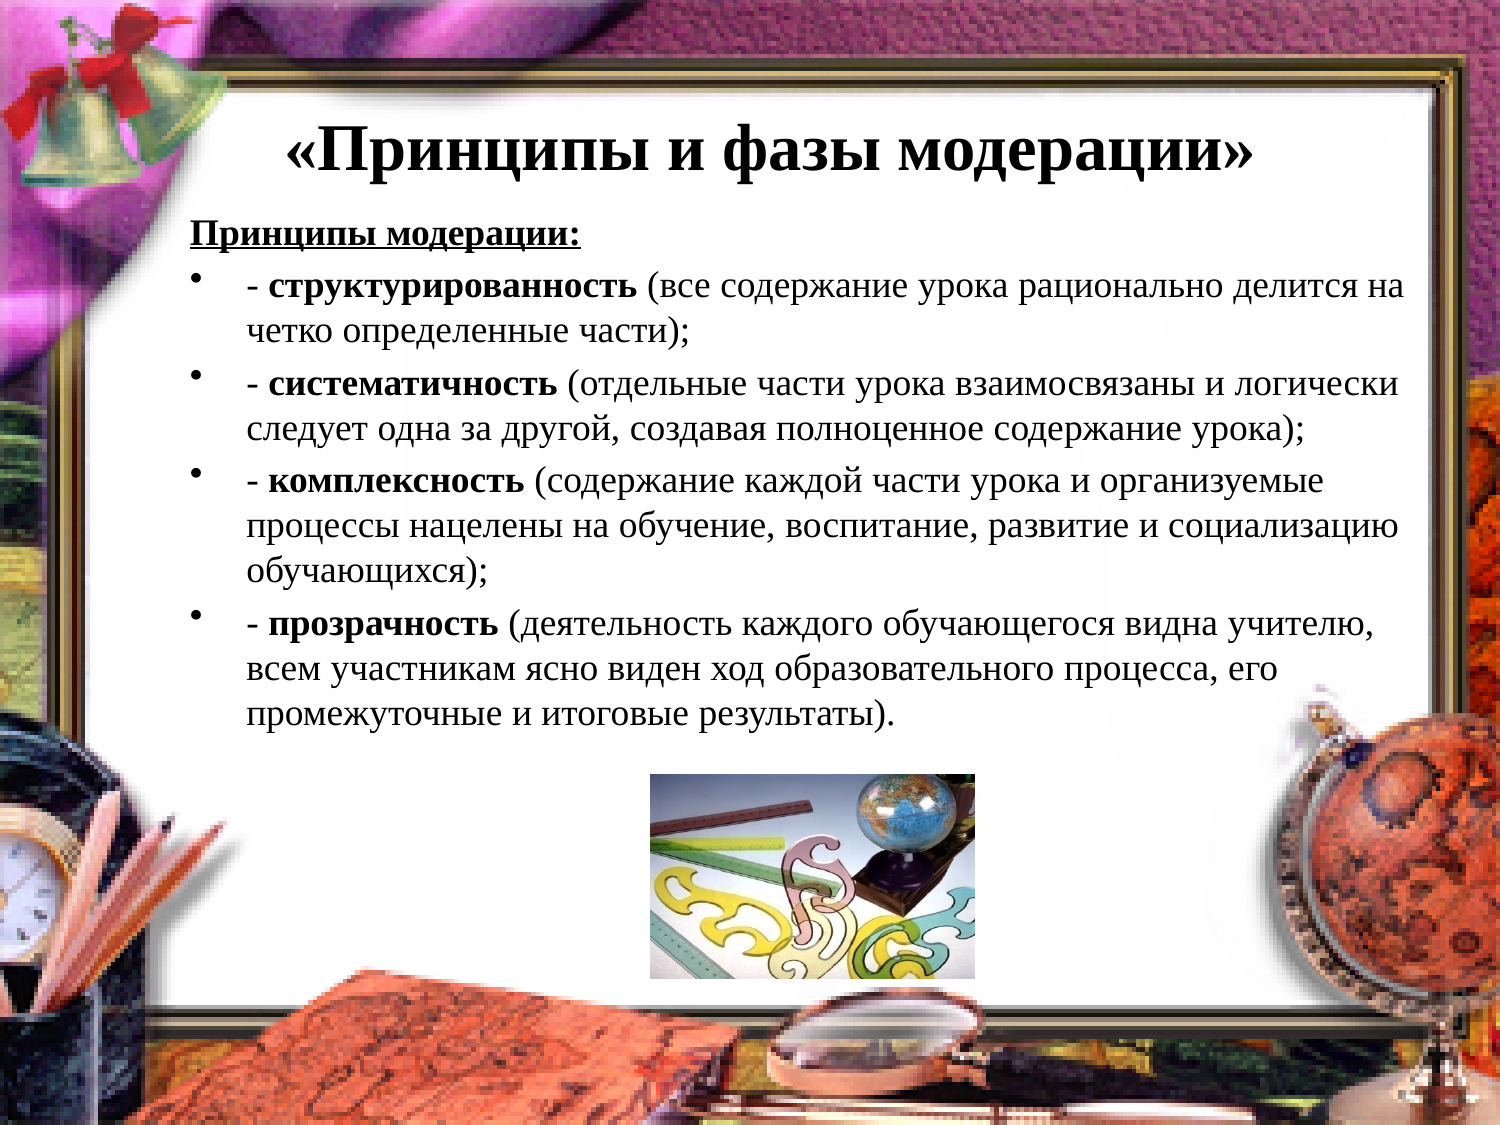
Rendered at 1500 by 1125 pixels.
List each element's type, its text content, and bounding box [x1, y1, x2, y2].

title «Принципы и фазы модерации» [87, 49, 1438, 238]
list Принципы модерации: - структурированность (все содержание урока рационально делится на четко определенные части); - систематичность (отдельные части урока взаимосвязаны и логически следует одна за другой, создавая полноценное содержание урока); - комплексность (содержание каждой части урока и организуемые процессы нацелены на обучение, воспитание, развитие и социализацию обучающихся); - прозрачность (деятельность каждого обучающегося видна учителю, всем участникам ясно виден ход образовательного процесса, его промежуточные и итоговые результаты). [174, 199, 1426, 726]
picture [0, 0, 1500, 1125]
